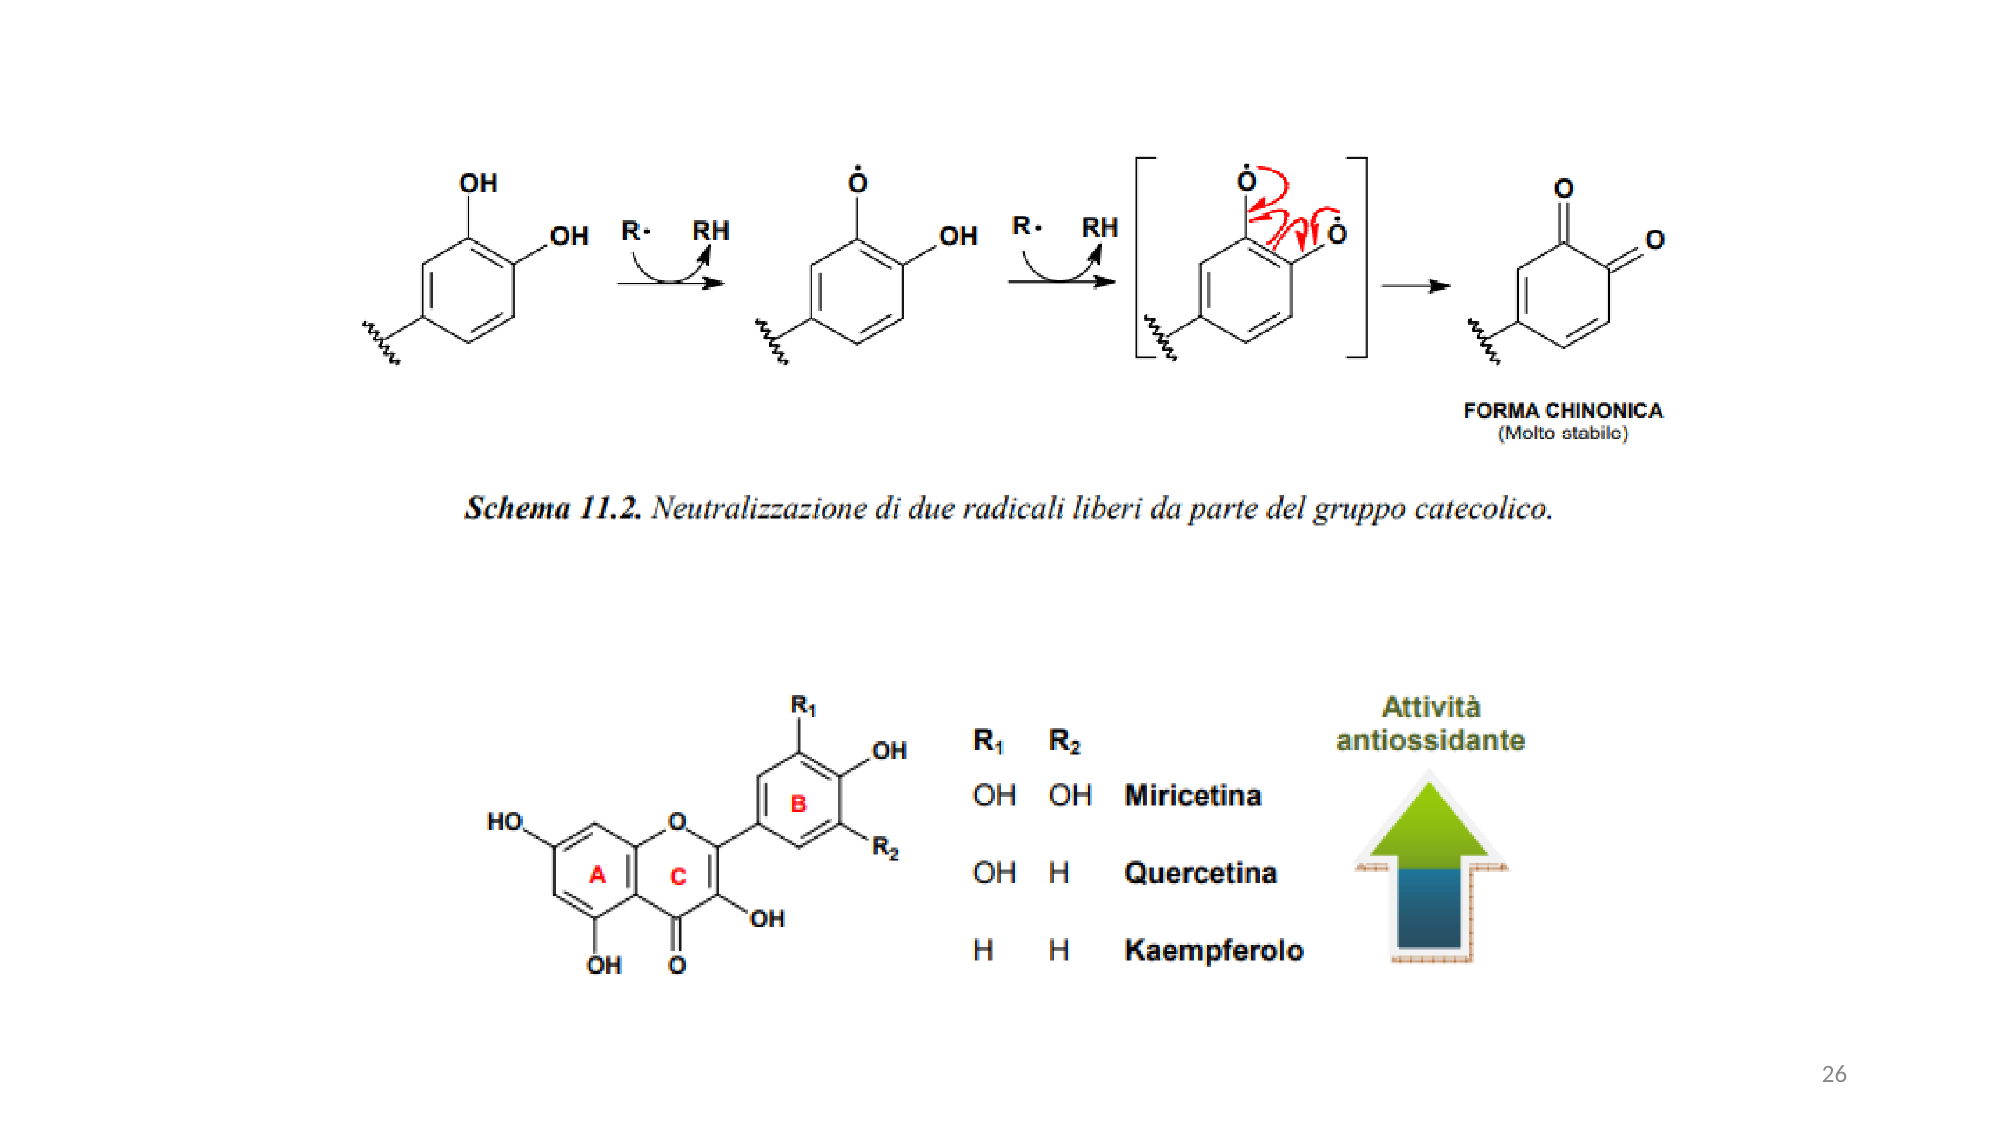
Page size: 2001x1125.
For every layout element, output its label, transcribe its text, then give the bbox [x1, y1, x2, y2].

picture [467, 659, 1573, 1011]
slide_number 26 [1412, 1042, 1863, 1103]
picture [334, 104, 1706, 543]
